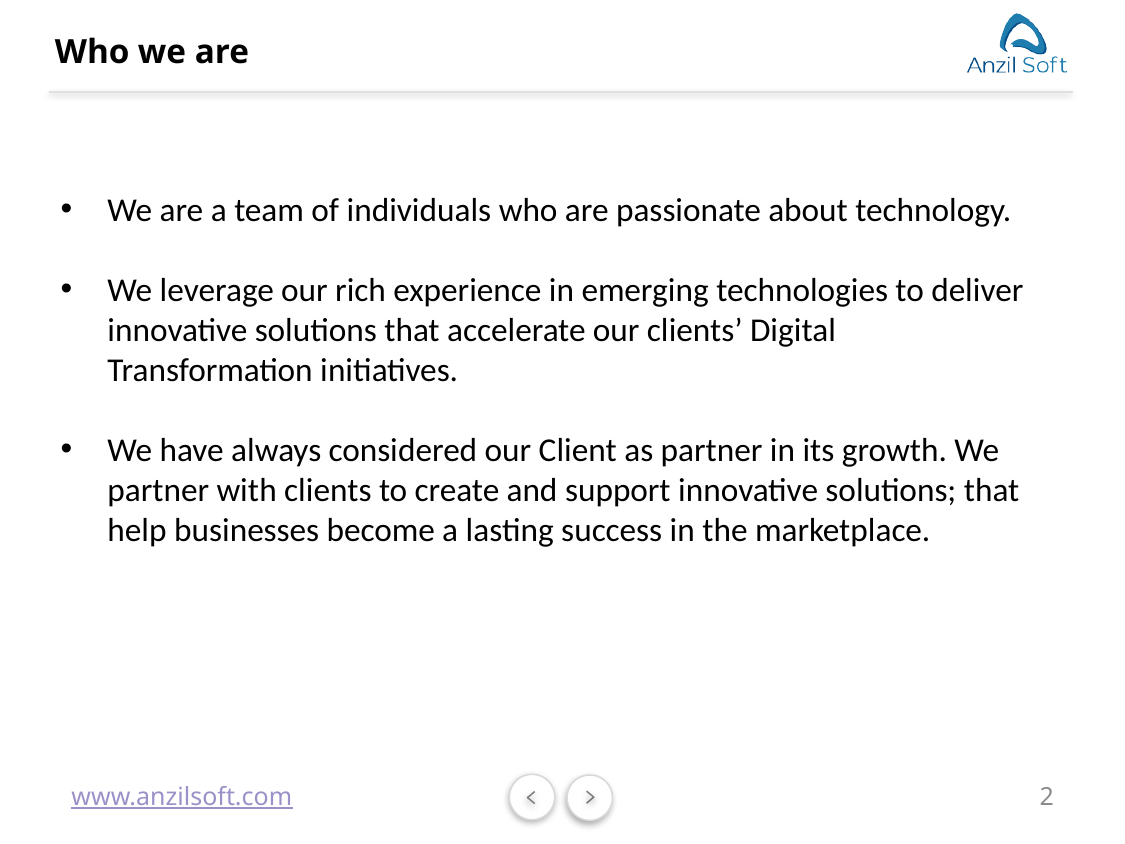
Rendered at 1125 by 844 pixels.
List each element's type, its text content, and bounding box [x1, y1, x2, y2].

text_box We are a team of individuals who are passionate about technology. We leverage our rich experience in emerging technologies to deliver innovative solutions that accelerate our clients’ Digital Transformation initiatives. We have always considered our Client as partner in its growth. We partner with clients to create and support innovative solutions; that help businesses become a lasting success in the marketplace. [45, 181, 1060, 635]
slide_number 2 [806, 774, 1069, 820]
picture [961, 13, 1073, 73]
title Who we are [55, 21, 806, 80]
